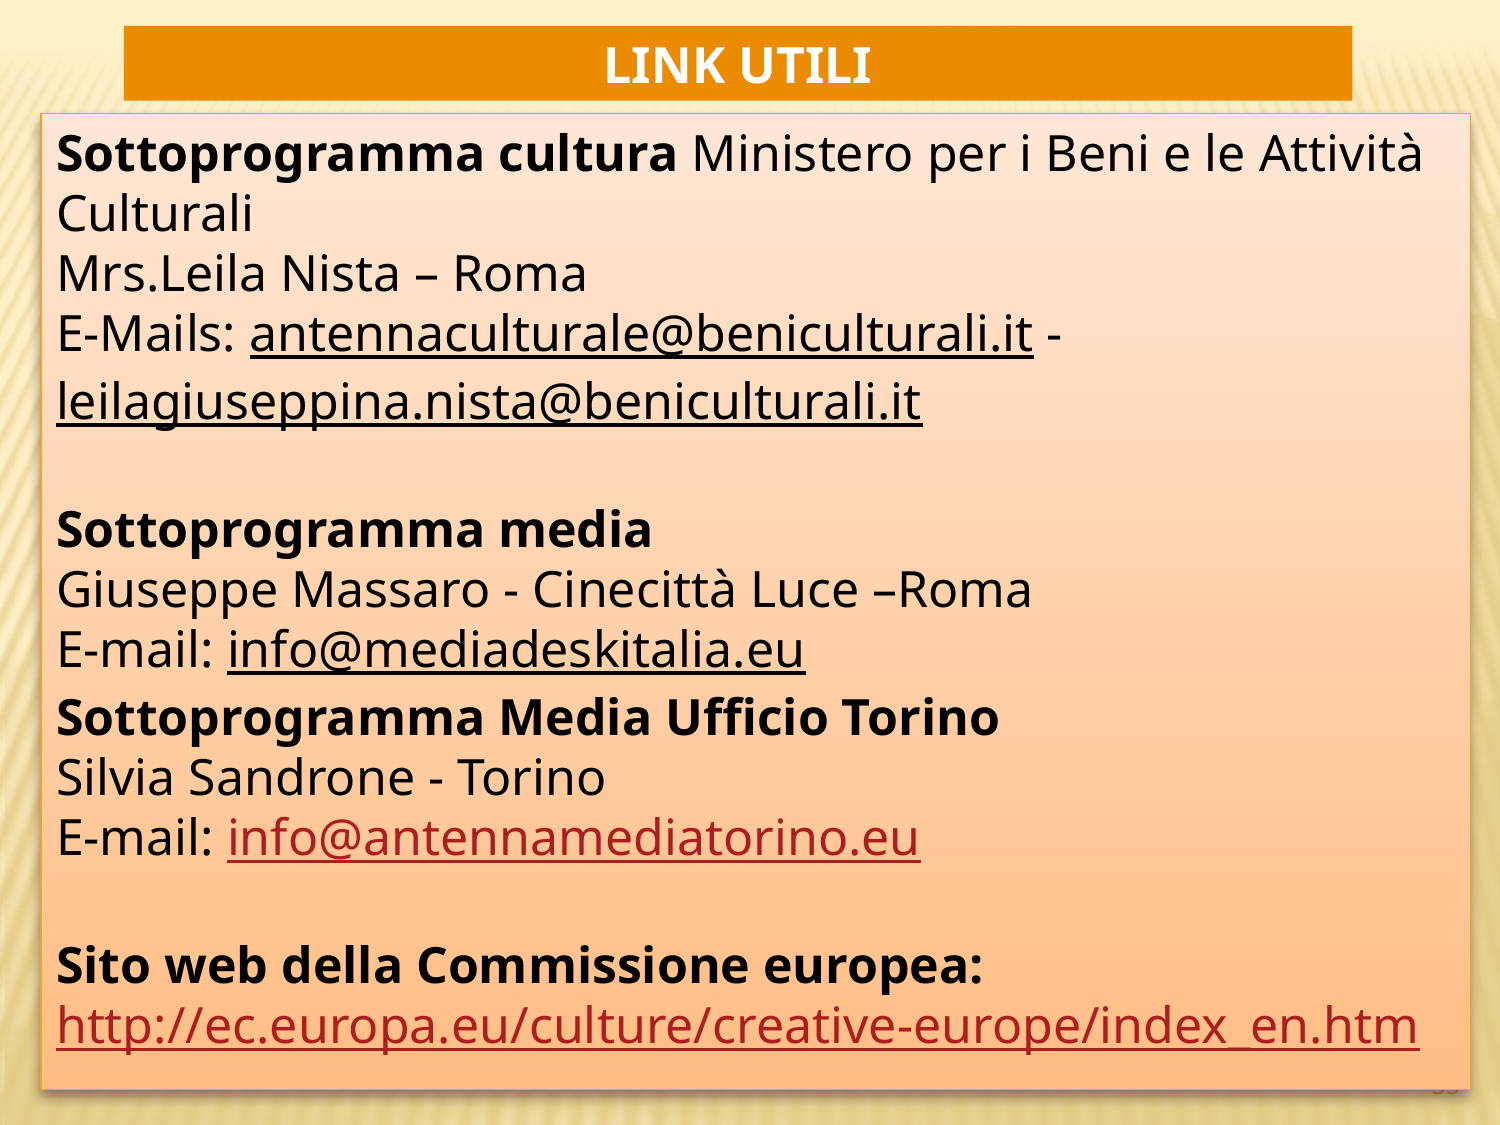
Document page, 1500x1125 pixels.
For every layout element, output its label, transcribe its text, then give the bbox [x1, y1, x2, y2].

footer 2013-2014 [512, 12, 1063, 60]
text_box LINK UTILI [123, 25, 1353, 101]
text_box Sottoprogramma cultura Ministero per i Beni e le Attività Culturali Mrs.Leila Nista – Roma E-Mails: antennaculturale@beniculturali.it - leilagiuseppina.nista@beniculturali.it Sottoprogramma media Giuseppe Massaro - Cinecittà Luce –Roma E-mail: info@mediadeskitalia.eu Sottoprogramma Media Ufficio Torino Silvia Sandrone - Torino E-mail: info@antennamediatorino.eu Sito web della Commissione europea: http://ec.europa.eu/culture/creative-europe/index_en.htm [40, 113, 1471, 1090]
slide_number 35 [1350, 1062, 1475, 1103]
